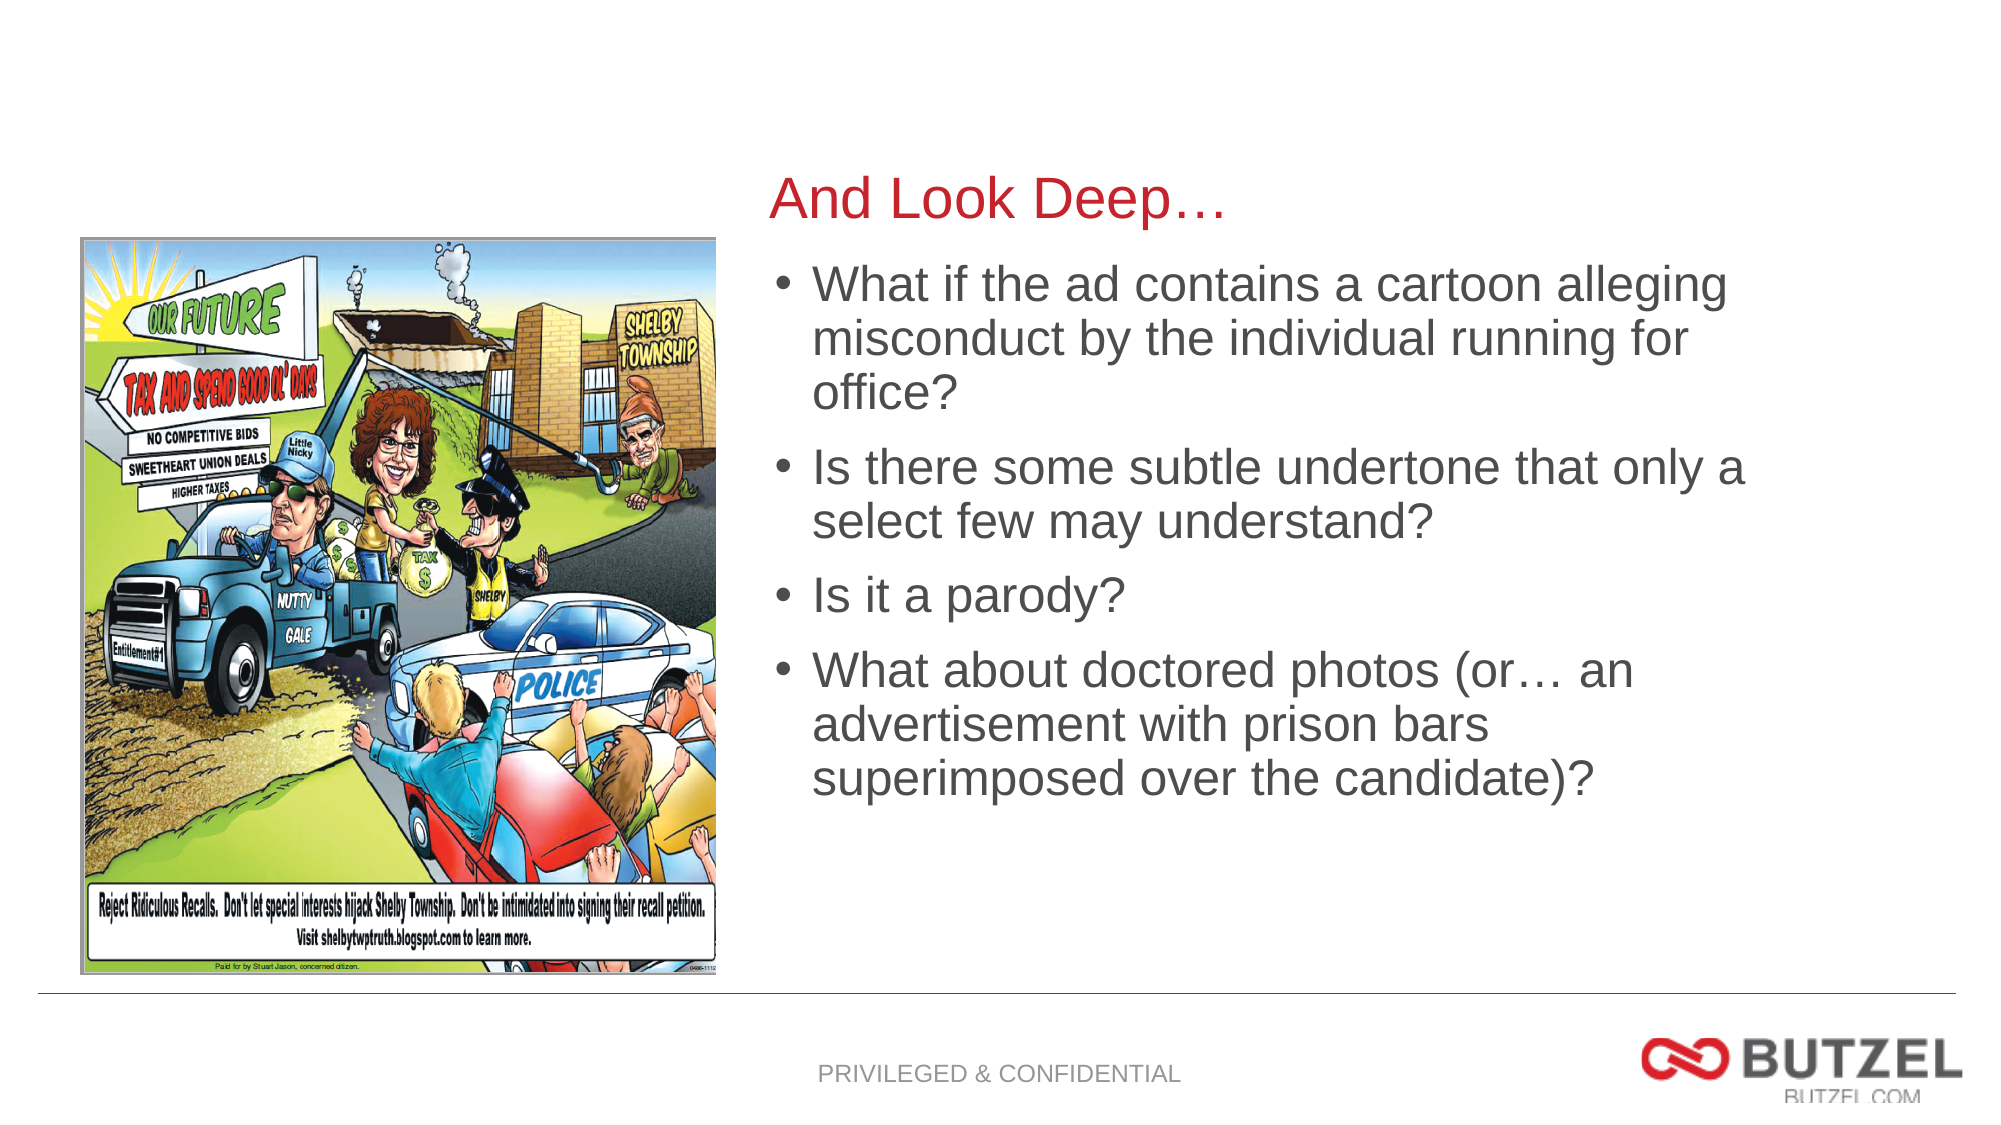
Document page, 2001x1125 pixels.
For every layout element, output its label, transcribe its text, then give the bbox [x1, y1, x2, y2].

footer PRIVILEGED & CONFIDENTIAL [662, 1042, 1338, 1103]
list What if the ad contains a cartoon alleging misconduct by the individual running for office? Is there some subtle undertone that only a select few may understand? Is it a parody? What about doctored photos (or… an advertisement with prison bars superimposed over the candidate)? [759, 250, 1831, 938]
picture [80, 237, 716, 975]
title And Look Deep… [168, 100, 1831, 239]
